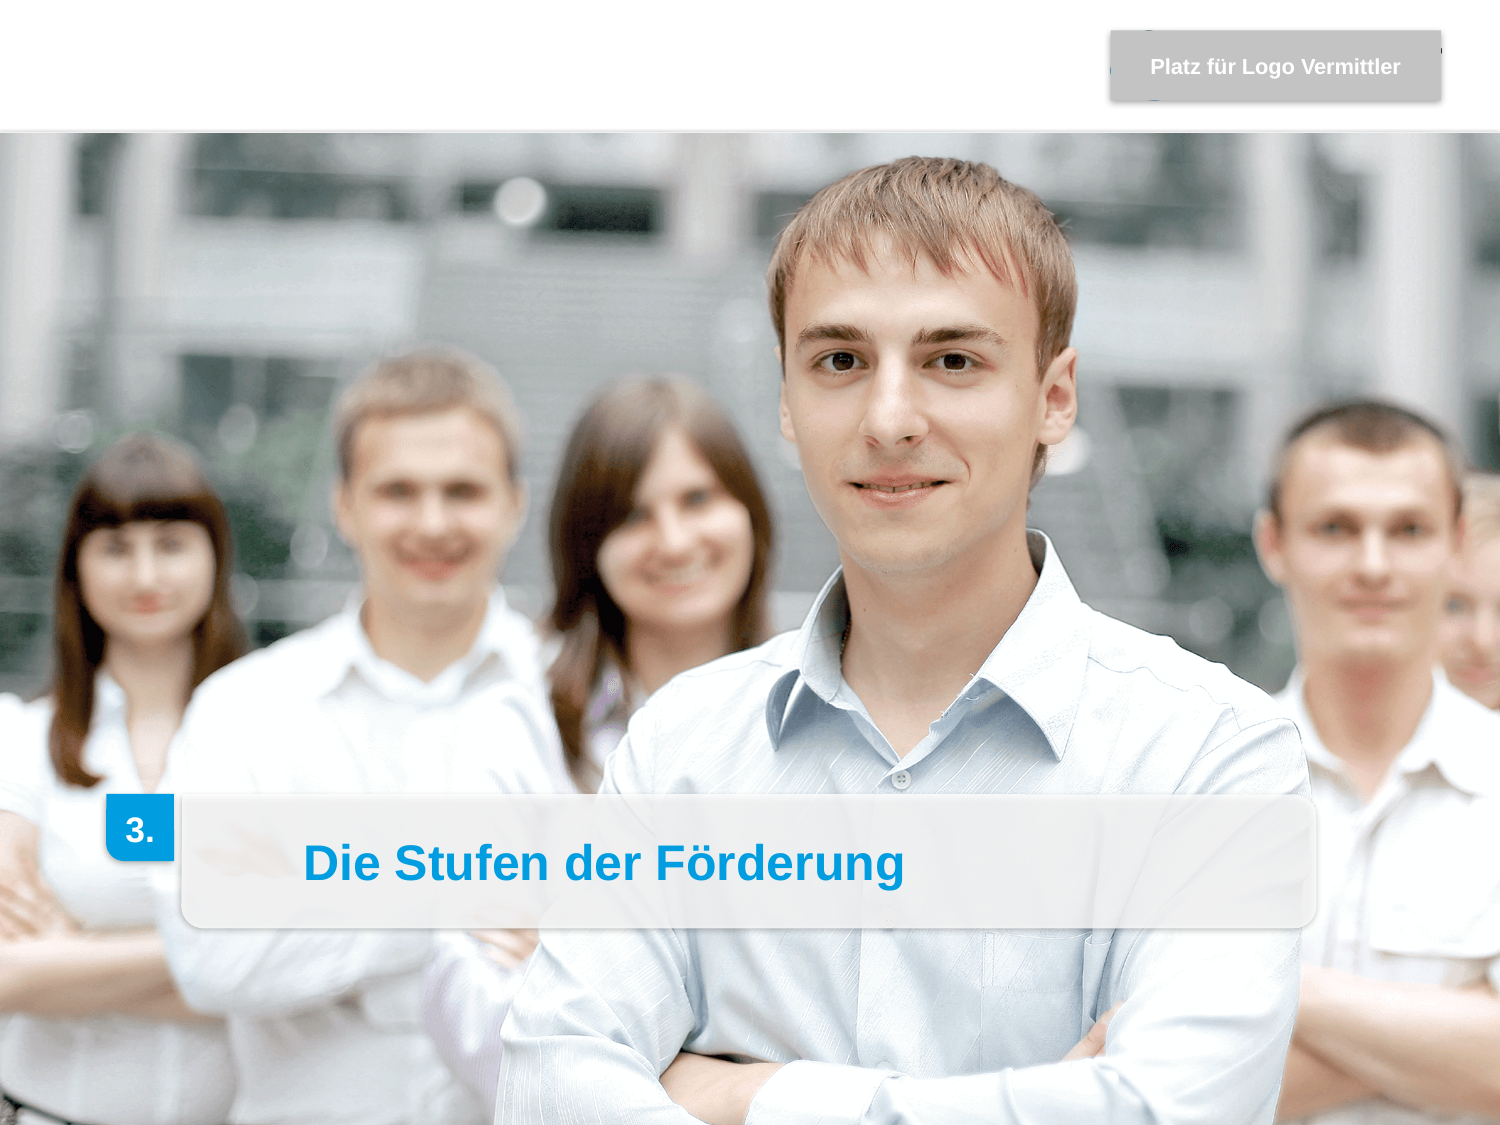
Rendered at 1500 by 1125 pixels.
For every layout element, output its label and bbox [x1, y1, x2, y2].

picture [0, 133, 1500, 1125]
